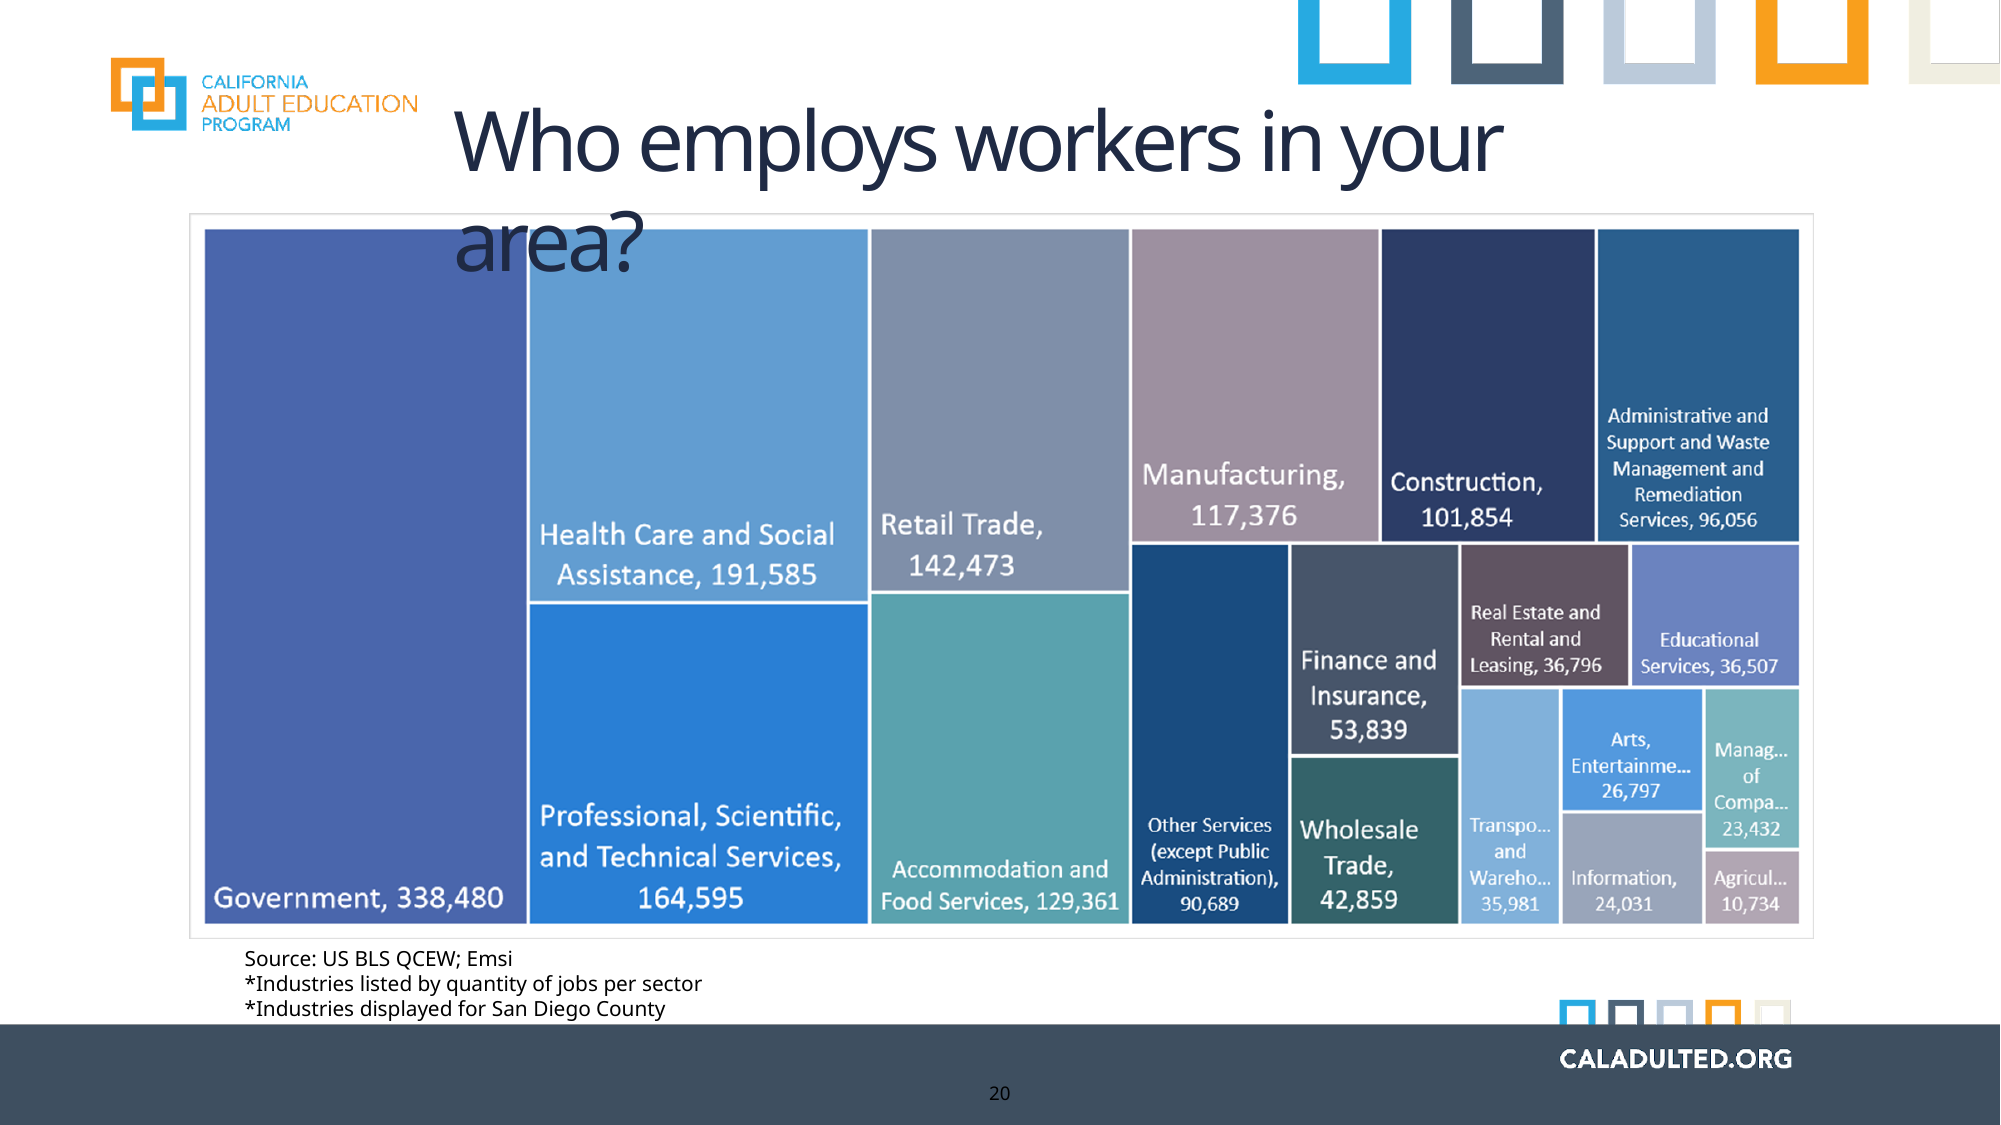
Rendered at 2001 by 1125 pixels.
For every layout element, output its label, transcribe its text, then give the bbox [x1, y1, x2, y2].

slide_number 20 [980, 1072, 1022, 1113]
title Who employs workers in your area? [438, 81, 1711, 212]
text_box Source: US BLS QCEW; Emsi *Industries listed by quantity of jobs per sector *Industries displayed for San Diego County [229, 949, 847, 1028]
picture [0, 0, 2000, 1125]
